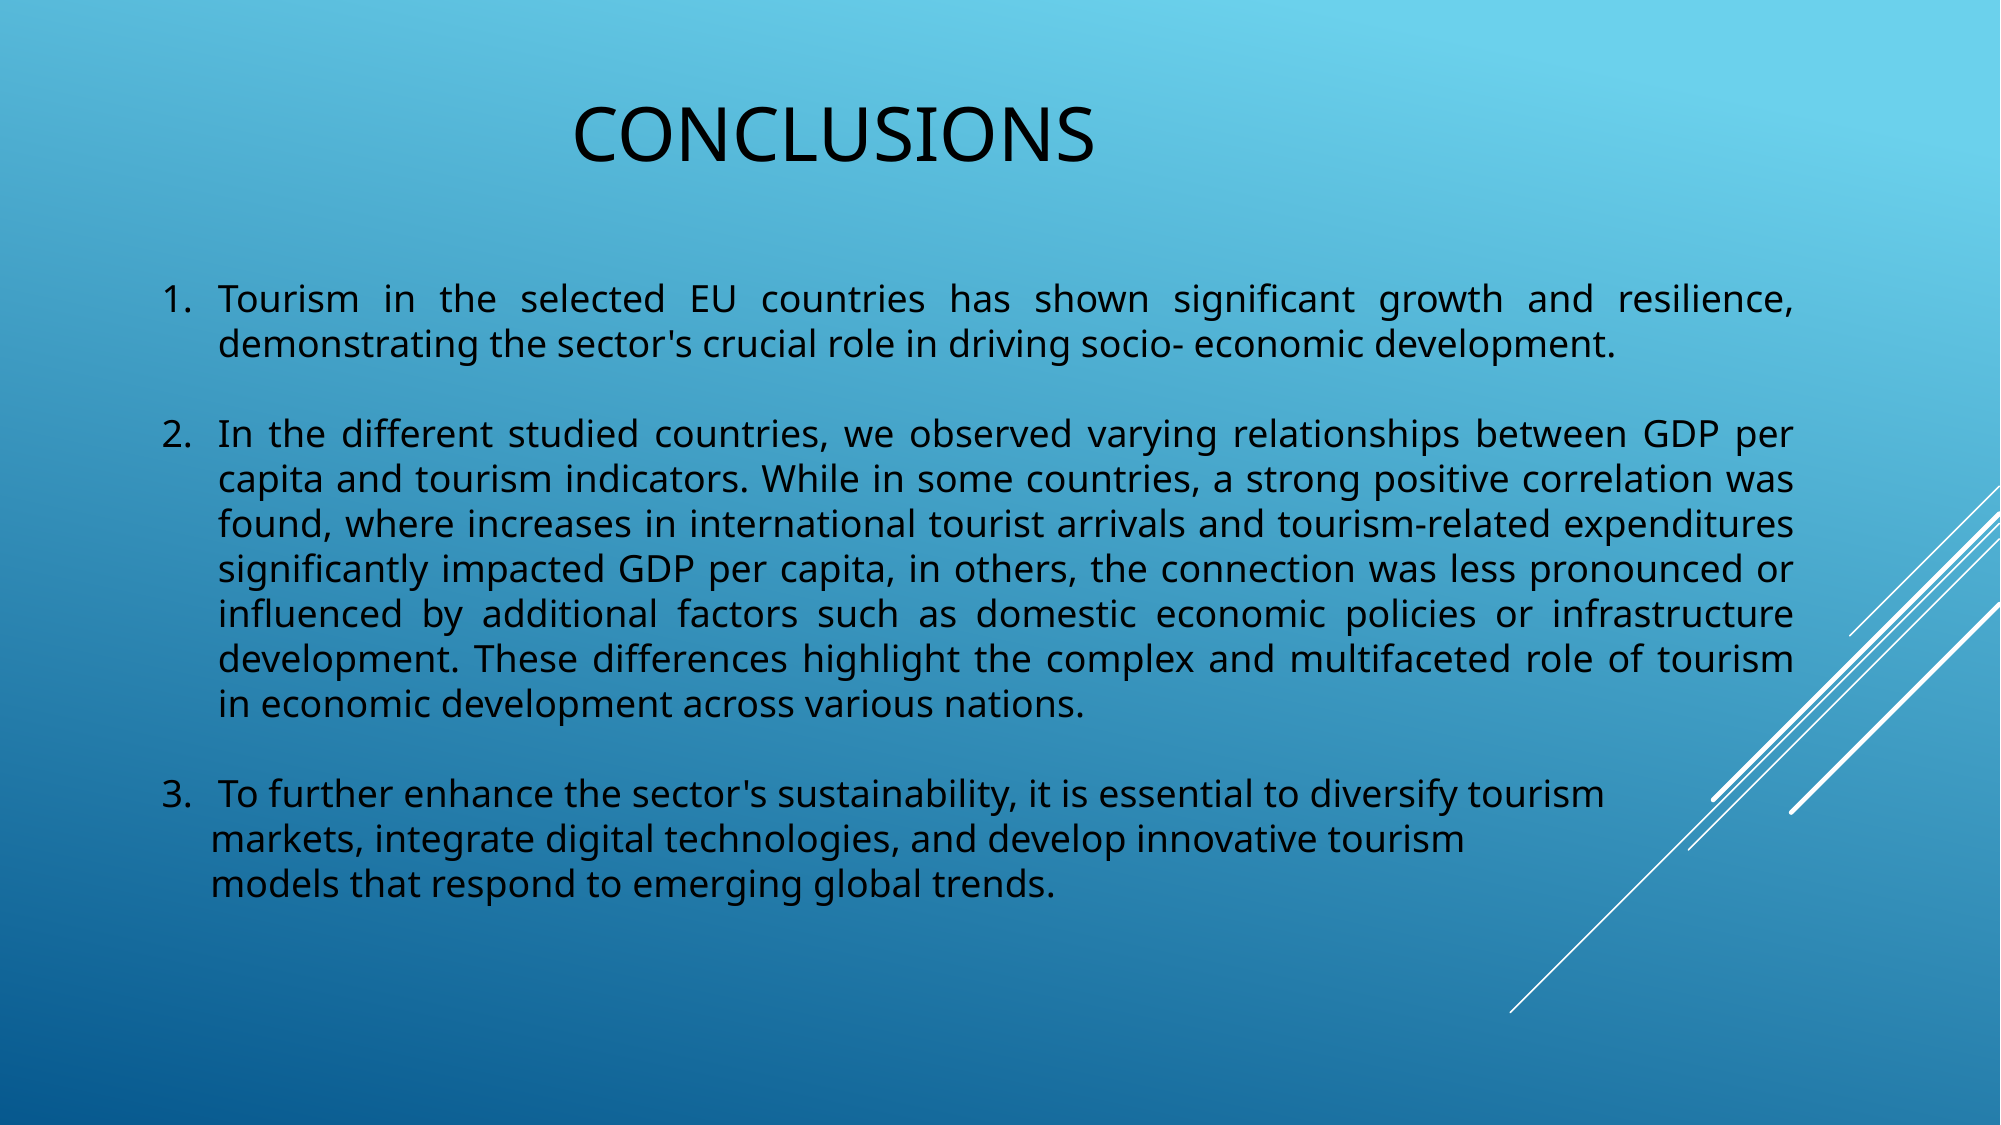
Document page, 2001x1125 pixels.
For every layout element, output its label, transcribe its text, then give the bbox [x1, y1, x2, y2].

text_box Tourism in the selected EU countries has shown significant growth and resilience, demonstrating the sector's crucial role in driving socio- economic development. In the different studied countries, we observed varying relationships between GDP per capita and tourism indicators. While in some countries, a strong positive correlation was found, where increases in international tourist arrivals and tourism-related expenditures significantly impacted GDP per capita, in others, the connection was less pronounced or influenced by additional factors such as domestic economic policies or infrastructure development. These differences highlight the complex and multifaceted role of tourism in economic development across various nations. To further enhance the sector's sustainability, it is essential to diversify tourism markets, integrate digital technologies, and develop innovative tourism models that respond to emerging global trends. [146, 267, 1811, 913]
title Conclusions [556, 30, 1330, 232]
